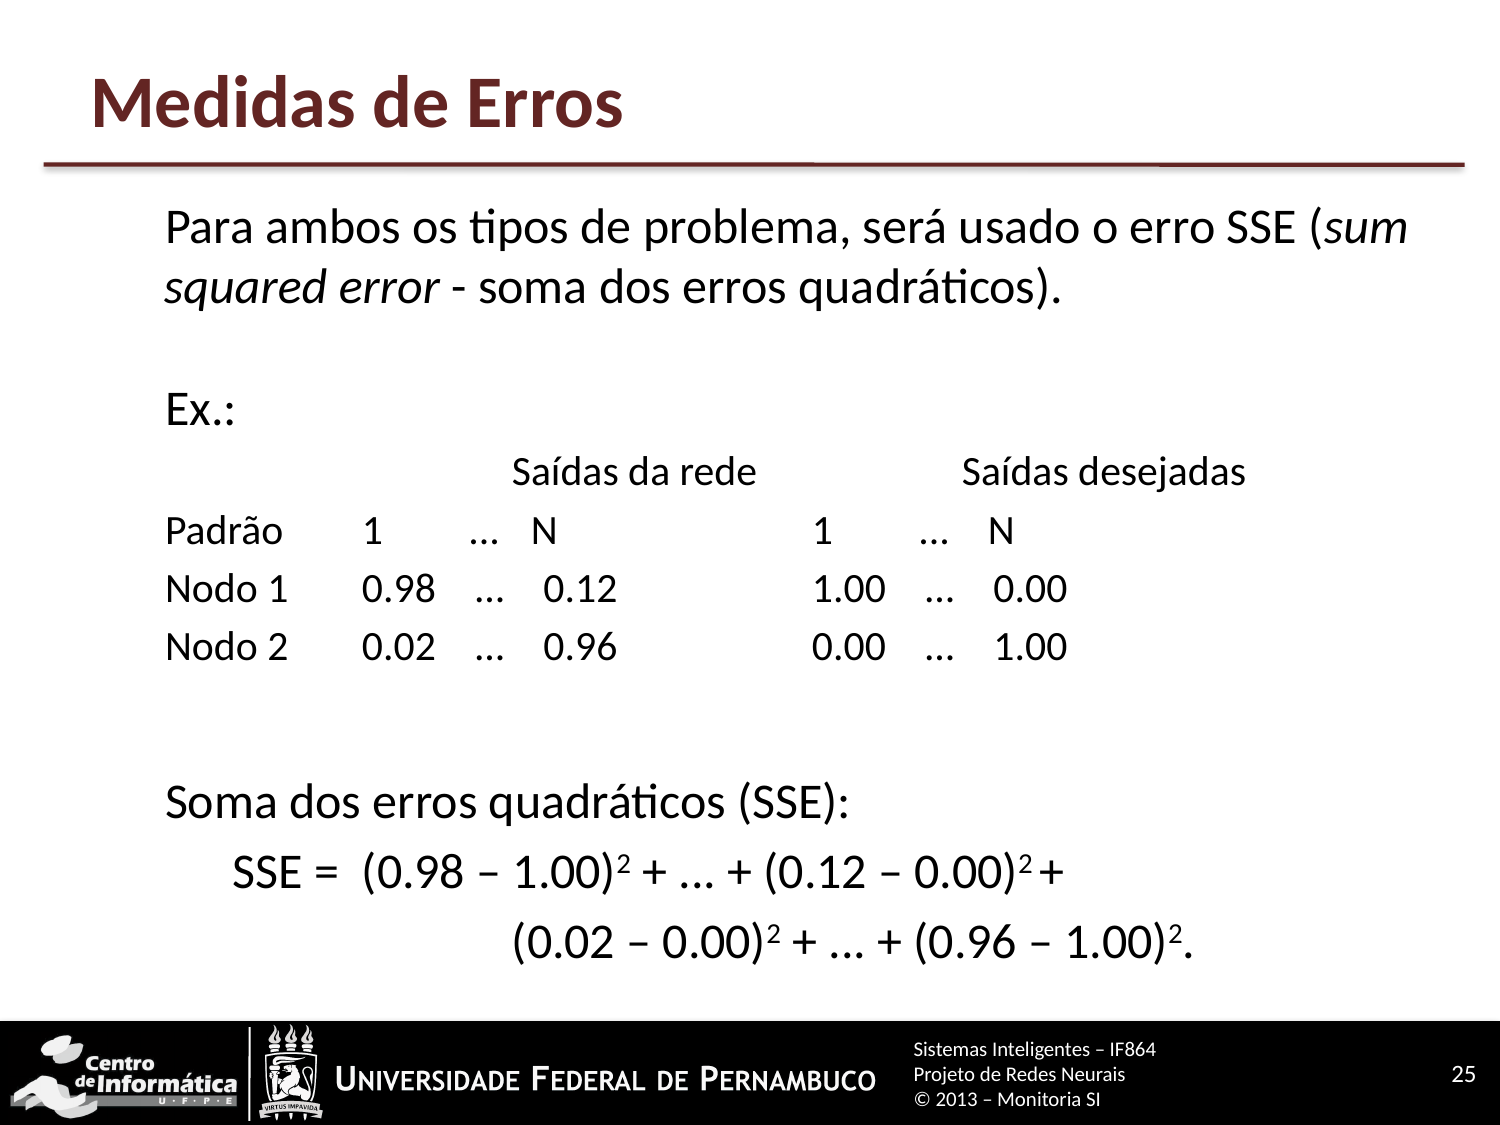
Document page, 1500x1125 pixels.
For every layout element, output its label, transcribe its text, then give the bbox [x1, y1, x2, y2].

slide_number 25 [1429, 1042, 1492, 1103]
list Para ambos os tipos de problema, será usado o erro SSE (sum squared error - soma dos erros quadráticos). Ex.: Saídas da rede Saídas desejadas Padrão 1 ... N 1 ... N Nodo 1 0.98 ... 0.12 1.00 ... 0.00 Nodo 2 0.02 ... 0.96 0.00 ... 1.00 Soma dos erros quadráticos (SSE): SSE = (0.98 – 1.00)2 + ... + (0.12 – 0.00)2 + (0.02 – 0.00)2 + ... + (0.96 – 1.00)2. [75, 186, 1425, 1005]
picture [256, 1024, 880, 1125]
footer Sistemas Inteligentes – IF864 Projeto de Redes Neurais © 2013 – Monitoria SI [898, 1042, 1425, 1103]
picture [7, 1031, 241, 1122]
title Medidas de Erros [75, 45, 1425, 150]
